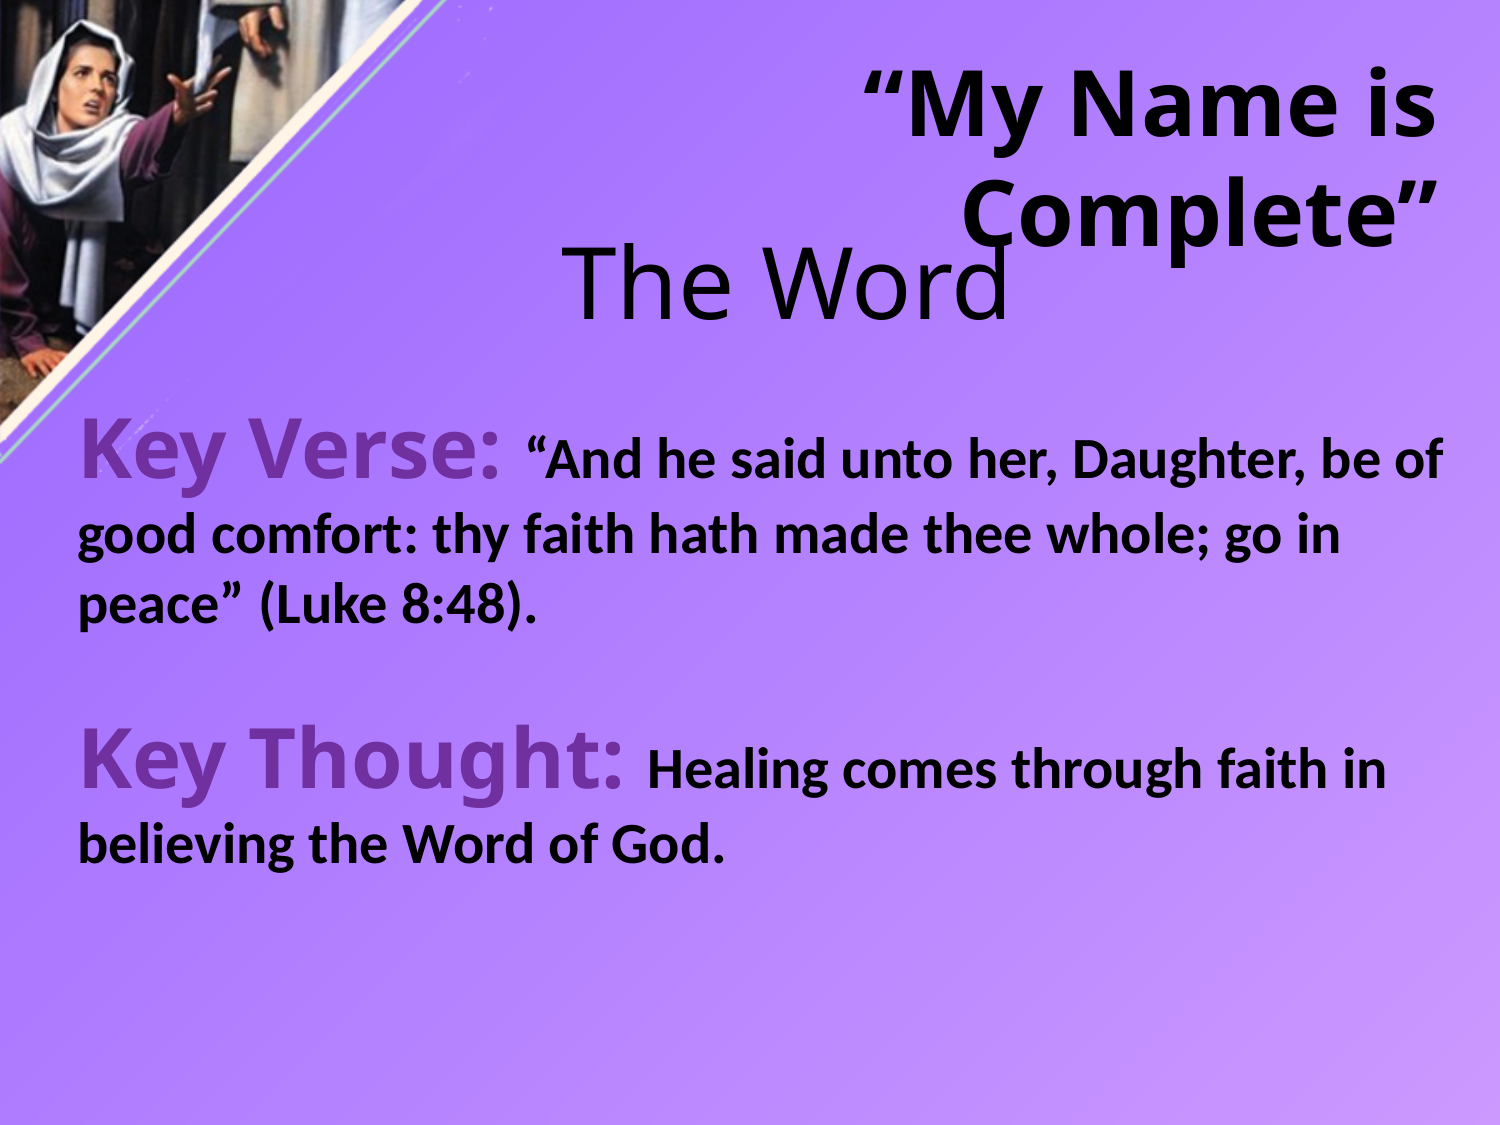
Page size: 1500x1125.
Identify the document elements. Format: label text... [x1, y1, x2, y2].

text_box Key Verse: “And he said unto her, Daughter, be of good comfort: thy faith hath made thee whole; go in peace” (Luke 8:48). Key Thought: Healing comes through faith in believing the Word of God. [62, 387, 1500, 883]
text_box “My Name is Complete” [699, 37, 1454, 150]
text_box The Word [504, 212, 1213, 348]
picture [0, 0, 501, 473]
